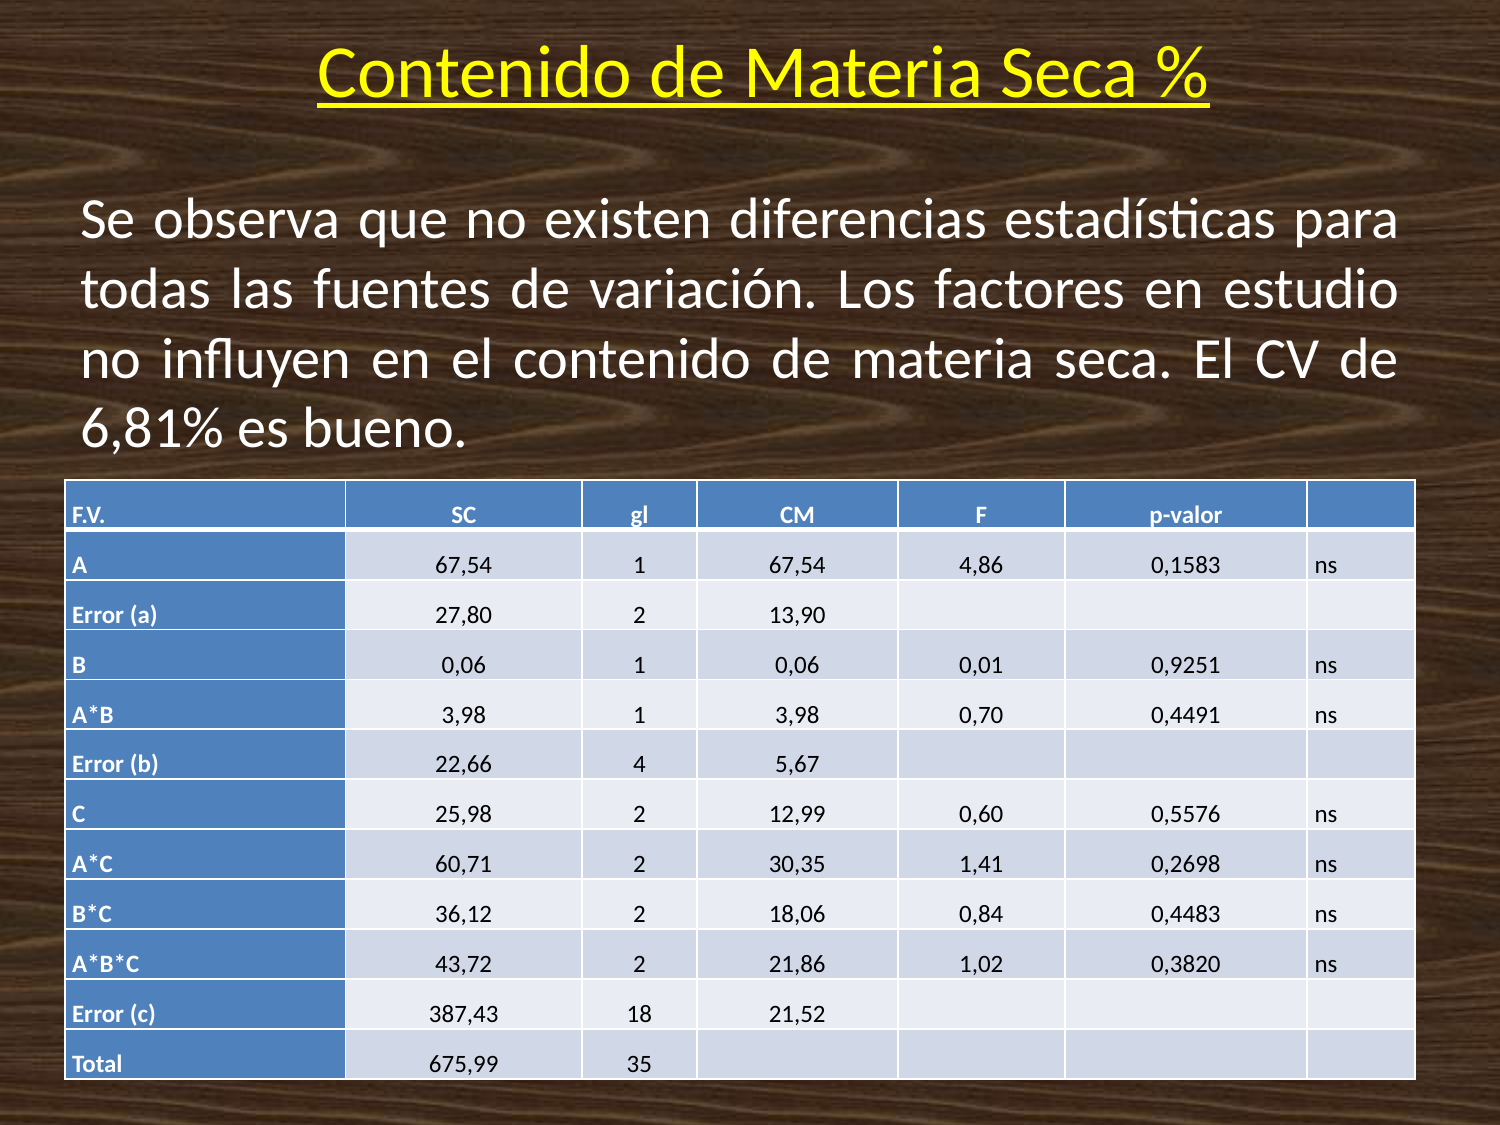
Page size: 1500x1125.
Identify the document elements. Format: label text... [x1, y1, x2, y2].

table_cell [899, 1030, 1064, 1078]
table_cell 30,35 [698, 830, 897, 878]
table_cell [899, 581, 1064, 629]
table_cell ns [1308, 930, 1414, 978]
table_cell 18 [583, 980, 696, 1028]
table_cell 0,3820 [1066, 930, 1306, 978]
table_cell 1,02 [899, 930, 1064, 978]
table_cell B*C [66, 880, 345, 928]
table_cell 13,90 [698, 581, 897, 629]
table_cell [698, 1030, 897, 1078]
table_cell 2 [583, 930, 696, 978]
table_cell 3,98 [346, 680, 581, 728]
table_cell 2 [583, 830, 696, 878]
table_cell 0,06 [346, 630, 581, 679]
table_cell 0,4483 [1066, 880, 1306, 928]
table_header CM [698, 481, 897, 527]
table_cell [1308, 730, 1414, 778]
table_cell Error (a) [66, 581, 345, 629]
table_cell 4 [583, 730, 696, 778]
table_cell B [66, 630, 345, 679]
table_cell Total [66, 1030, 345, 1078]
table_cell 675,99 [346, 1030, 581, 1078]
table_cell 3,98 [698, 680, 897, 728]
table_header p-valor [1066, 481, 1306, 527]
table_cell 18,06 [698, 880, 897, 928]
table_cell Error (c) [66, 980, 345, 1028]
table_cell ns [1308, 532, 1414, 579]
table_cell A*B*C [66, 930, 345, 978]
table_cell [1308, 1030, 1414, 1078]
table_cell 0,84 [899, 880, 1064, 928]
table_cell [899, 730, 1064, 778]
table_header [1308, 481, 1414, 527]
table_cell 2 [583, 880, 696, 928]
table_cell 1 [583, 680, 696, 728]
table_cell 5,67 [698, 730, 897, 778]
table_cell 60,71 [346, 830, 581, 878]
title Contenido de Materia Seca % [88, 19, 1439, 207]
table_header F [899, 481, 1064, 527]
picture [0, 0, 1500, 1125]
table_cell 0,1583 [1066, 532, 1306, 579]
table_cell 35 [583, 1030, 696, 1078]
table_cell [1066, 581, 1306, 629]
list Se observa que no existen diferencias estadísticas para todas las fuentes de variación. Los factores en estudio no influyen en el contenido de materia seca. El CV de 6,81% es bueno. [64, 172, 1415, 479]
table_header F.V. [66, 481, 345, 527]
table_cell 2 [583, 780, 696, 828]
table_cell A*C [66, 830, 345, 878]
table_cell 67,54 [698, 532, 897, 579]
table_cell [1066, 980, 1306, 1028]
table_cell [1066, 730, 1306, 778]
table_cell 0,70 [899, 680, 1064, 728]
table_cell 0,06 [698, 630, 897, 679]
table_cell ns [1308, 680, 1414, 728]
table_cell 1,41 [899, 830, 1064, 878]
table_cell A*B [66, 680, 345, 728]
table_cell 21,86 [698, 930, 897, 978]
table_cell 21,52 [698, 980, 897, 1028]
table_header SC [346, 481, 581, 527]
table_cell [1308, 581, 1414, 629]
table_cell [899, 980, 1064, 1028]
table_cell Error (b) [66, 730, 345, 778]
table_cell 0,5576 [1066, 780, 1306, 828]
table_cell ns [1308, 780, 1414, 828]
table_cell 0,4491 [1066, 680, 1306, 728]
table_cell 0,60 [899, 780, 1064, 828]
table_cell 22,66 [346, 730, 581, 778]
table_cell 36,12 [346, 880, 581, 928]
table_cell 12,99 [698, 780, 897, 828]
table_cell 0,9251 [1066, 630, 1306, 679]
table_cell 387,43 [346, 980, 581, 1028]
table_cell 25,98 [346, 780, 581, 828]
table_cell 4,86 [899, 532, 1064, 579]
table_cell 0,01 [899, 630, 1064, 679]
table_cell C [66, 780, 345, 828]
table_cell [1066, 1030, 1306, 1078]
table_cell ns [1308, 630, 1414, 679]
table_cell 1 [583, 630, 696, 679]
table_cell ns [1308, 880, 1414, 928]
table_cell 1 [583, 532, 696, 579]
table_cell [1308, 980, 1414, 1028]
table_cell 27,80 [346, 581, 581, 629]
table_cell ns [1308, 830, 1414, 878]
table_cell A [66, 532, 345, 579]
table_cell 43,72 [346, 930, 581, 978]
table_header gl [583, 481, 696, 527]
table_cell 2 [583, 581, 696, 629]
table_cell 67,54 [346, 532, 581, 579]
table_cell 0,2698 [1066, 830, 1306, 878]
